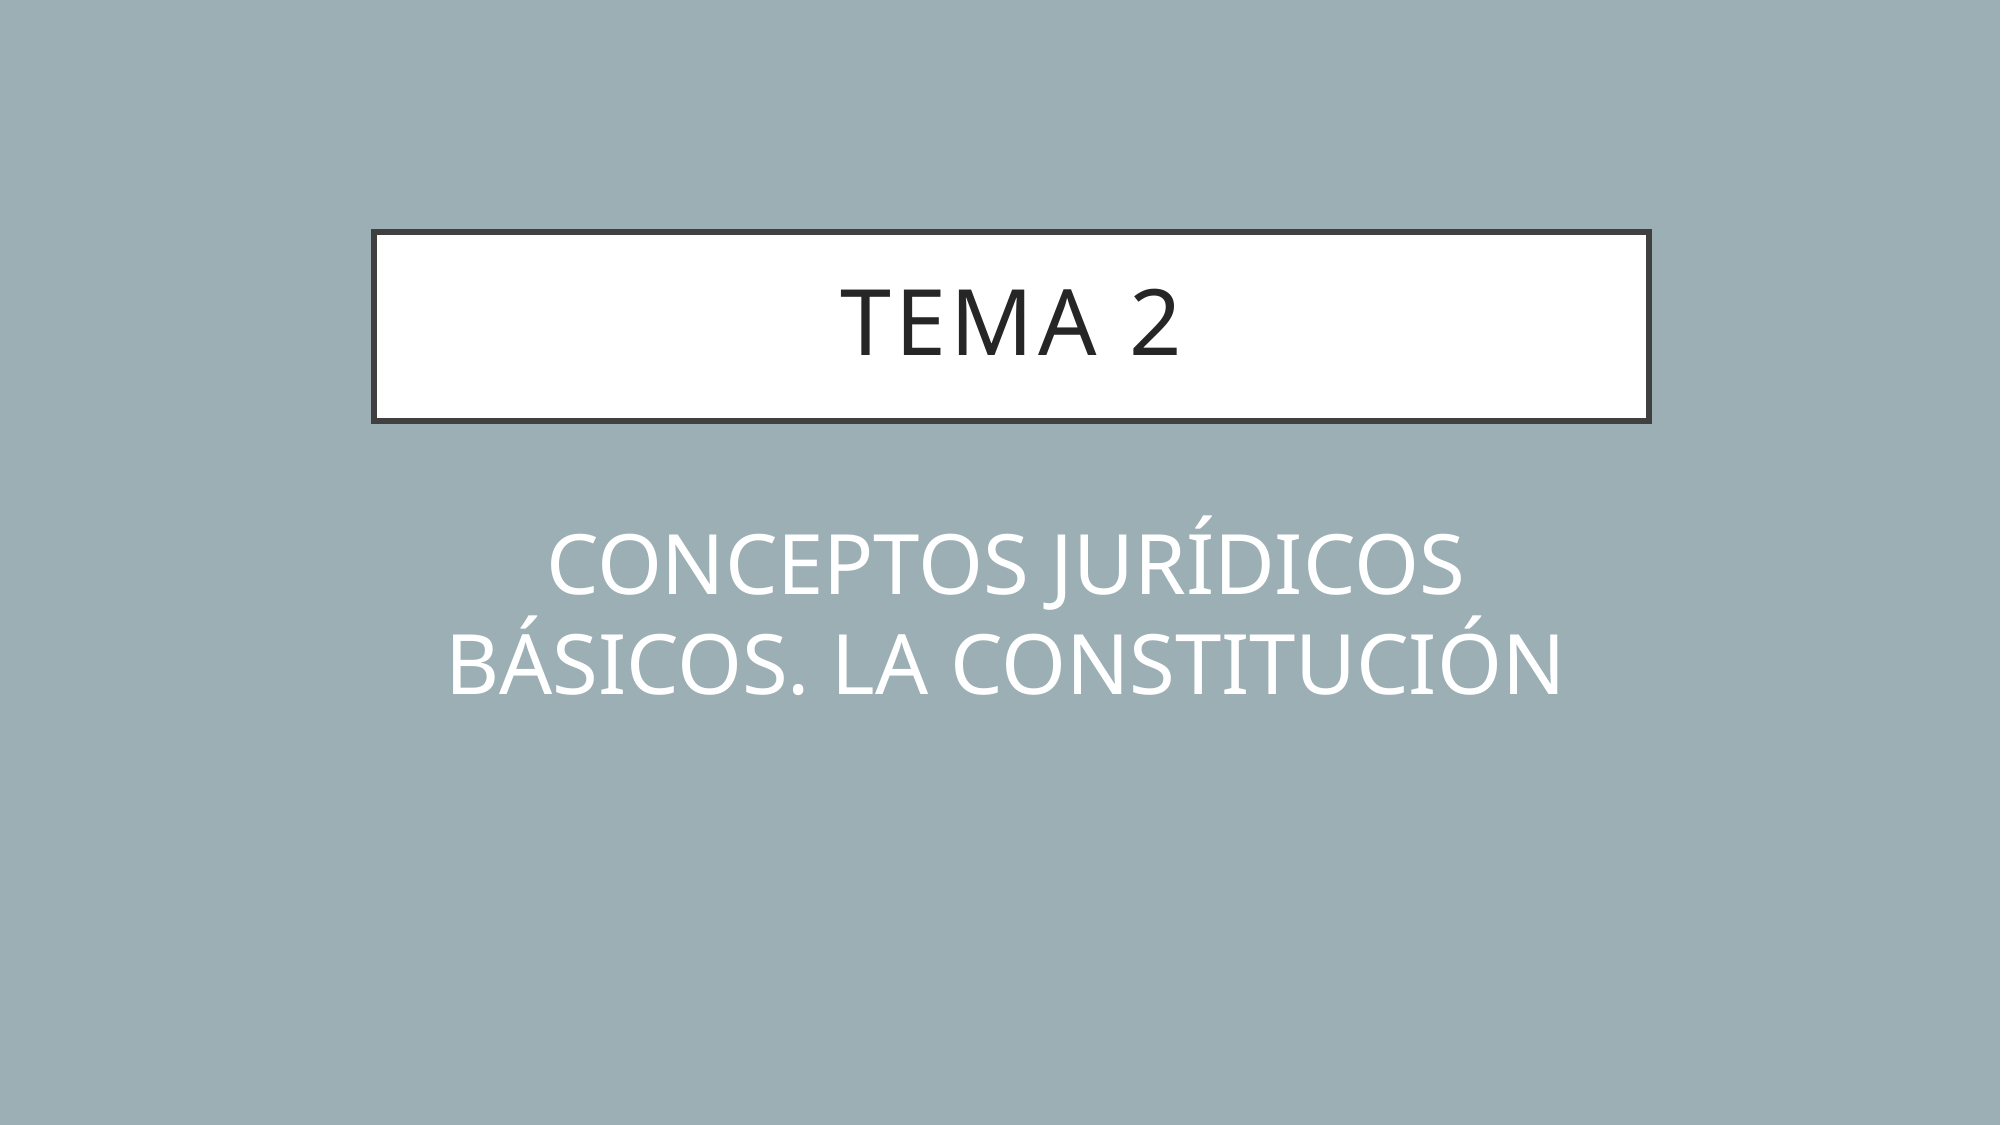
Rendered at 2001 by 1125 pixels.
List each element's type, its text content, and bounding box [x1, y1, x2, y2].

title TEMA 2 [371, 229, 1652, 424]
subtitle CONCEPTOS JURÍDICOS BÁSICOS. LA CONSTITUCIÓN [385, 503, 1626, 835]
